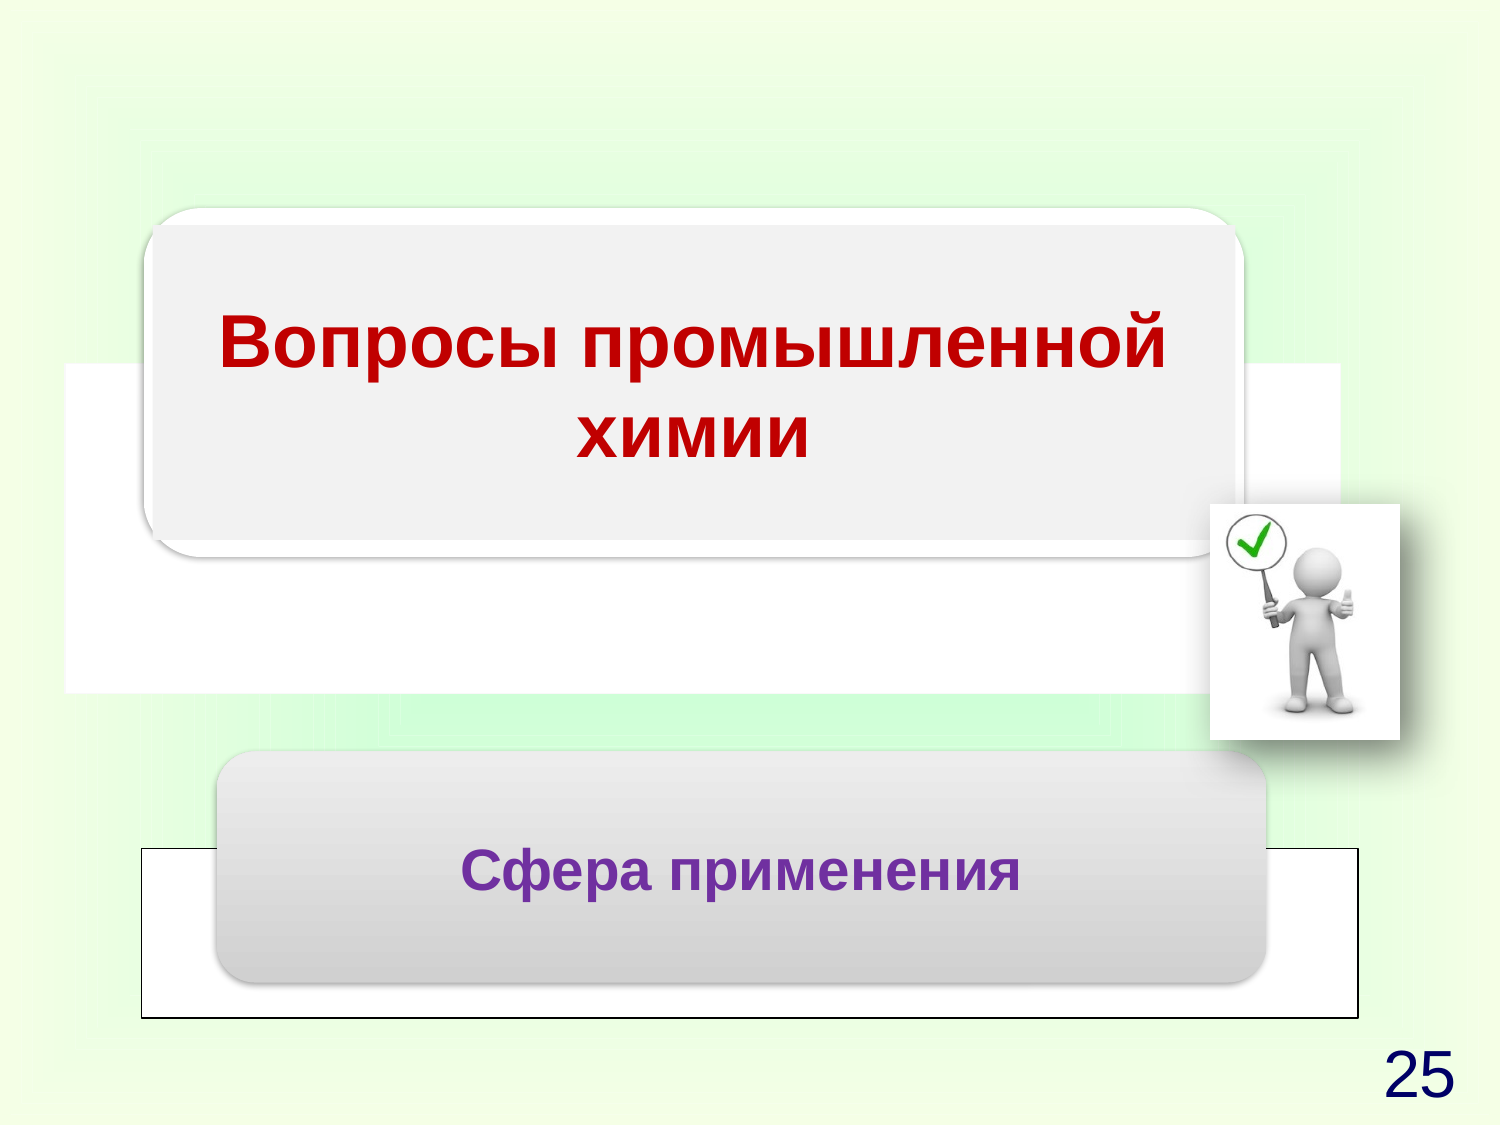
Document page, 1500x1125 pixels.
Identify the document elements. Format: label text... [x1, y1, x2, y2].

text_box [141, 751, 1359, 1019]
text_box 25 [1352, 1023, 1488, 1102]
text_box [64, 207, 1341, 694]
picture [1210, 504, 1400, 740]
